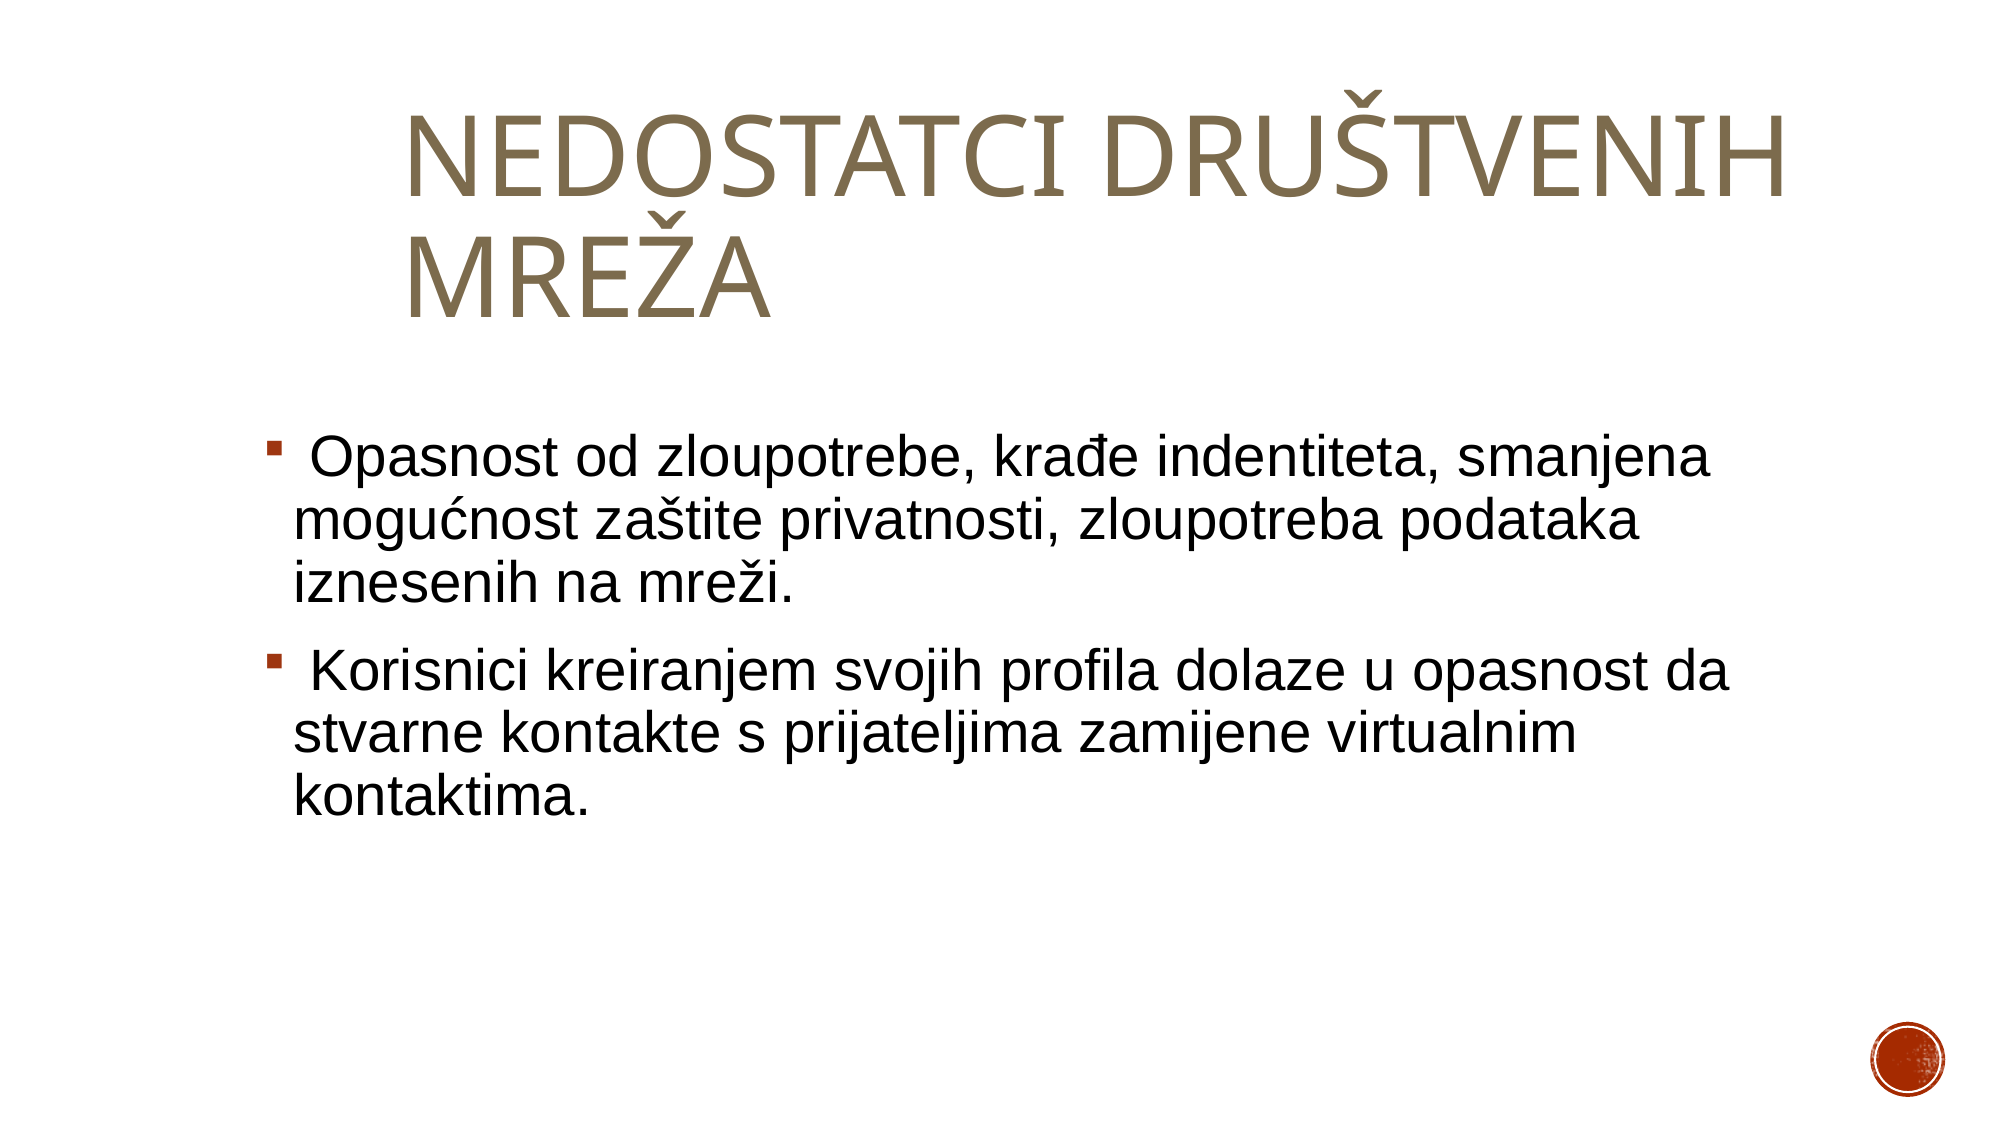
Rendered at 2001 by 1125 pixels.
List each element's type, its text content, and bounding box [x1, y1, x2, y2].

list Opasnost od zloupotrebe, krađe indentiteta, smanjena mogućnost zaštite privatnosti, zloupotreba podataka iznesenih na mreži. Korisnici kreiranjem svojih profila dolaze u opasnost da stvarne kontakte s prijateljima zamijene virtualnim kontaktima. [248, 418, 1898, 1084]
title Nedostatci društvenih mreža [385, 88, 2000, 353]
